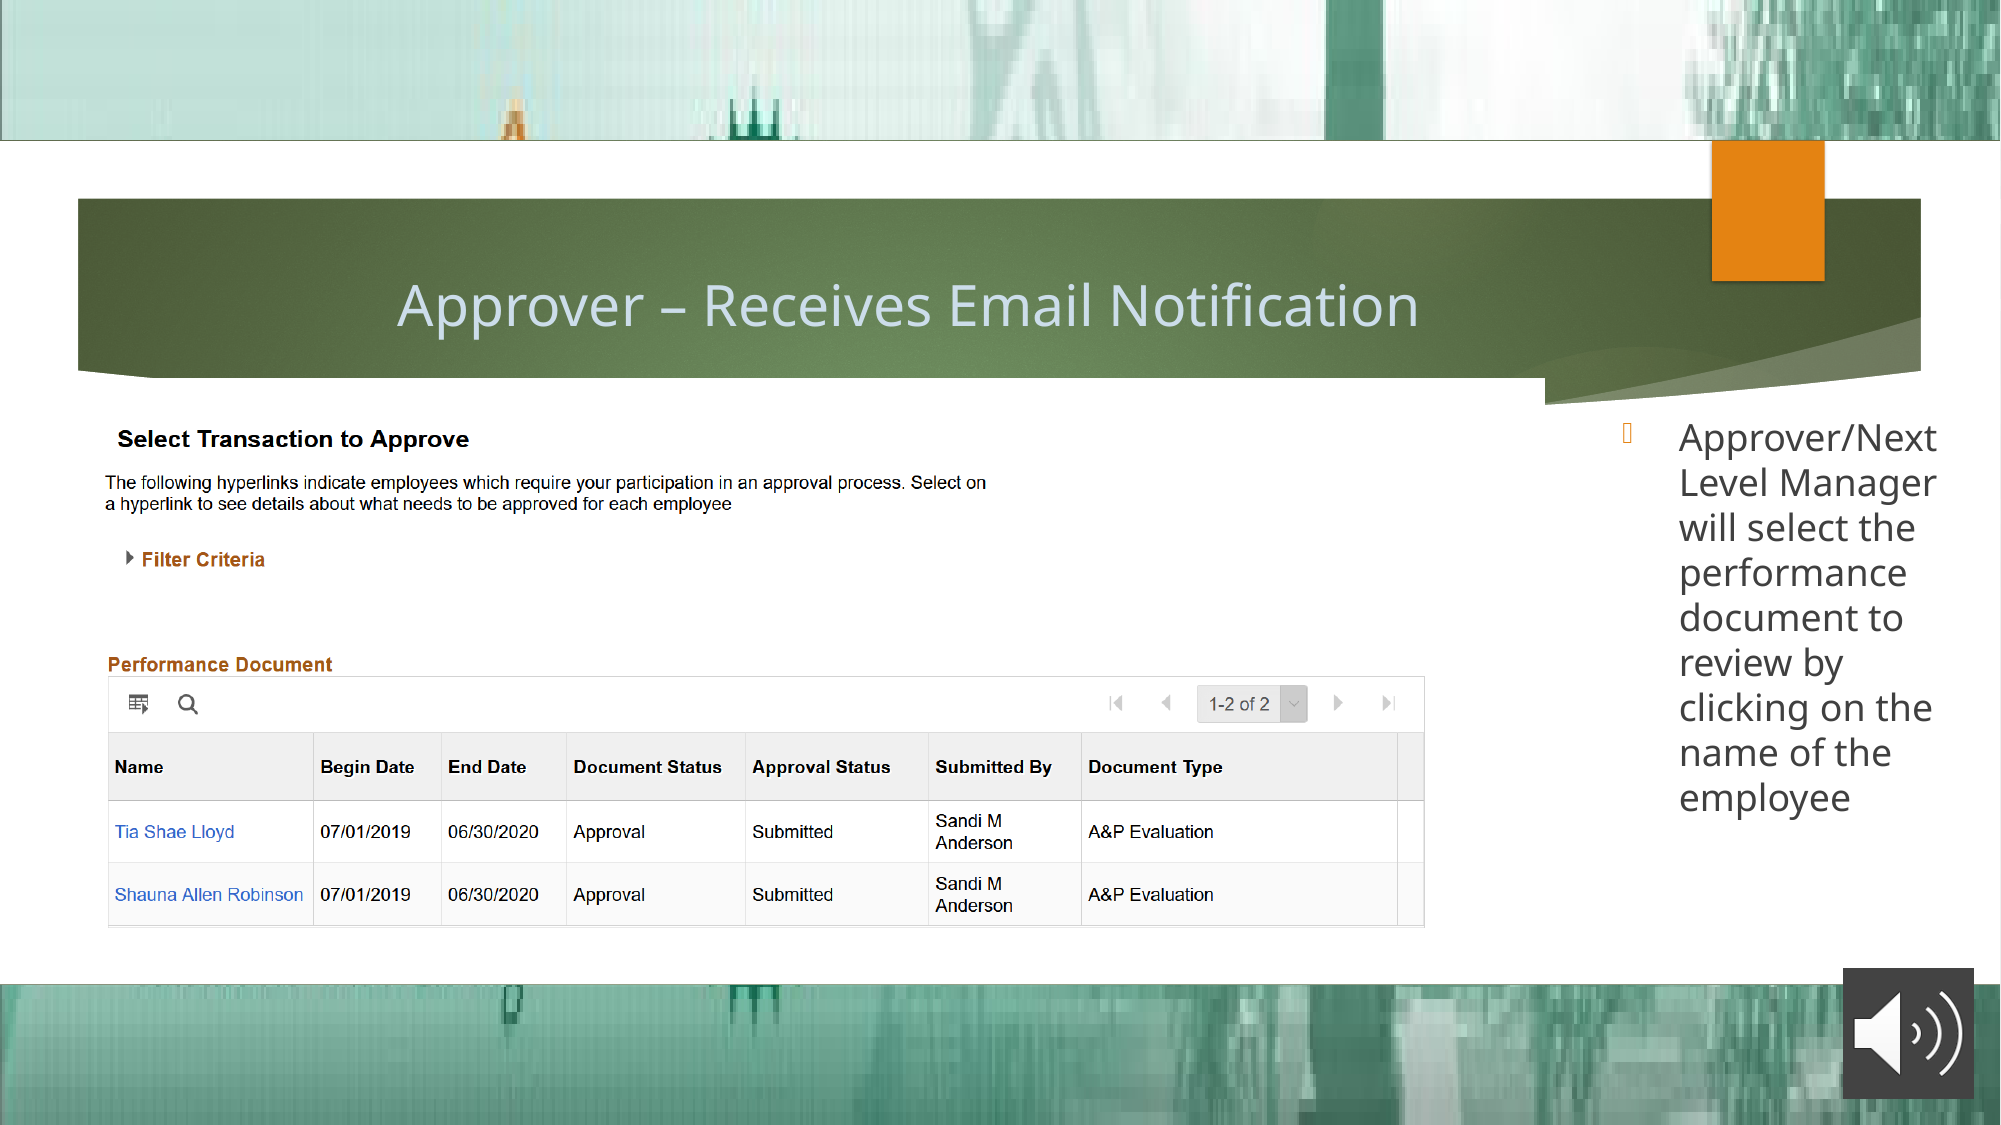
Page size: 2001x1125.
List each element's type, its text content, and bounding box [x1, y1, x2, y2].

picture [0, 966, 2001, 1125]
title Approver – Receives Email Notification [391, 259, 1471, 348]
picture [79, 199, 1920, 975]
picture [0, 0, 2001, 140]
text_box Approver/Next Level Manager will select the performance document to review by clicking on the name of the employee [1616, 408, 1972, 891]
